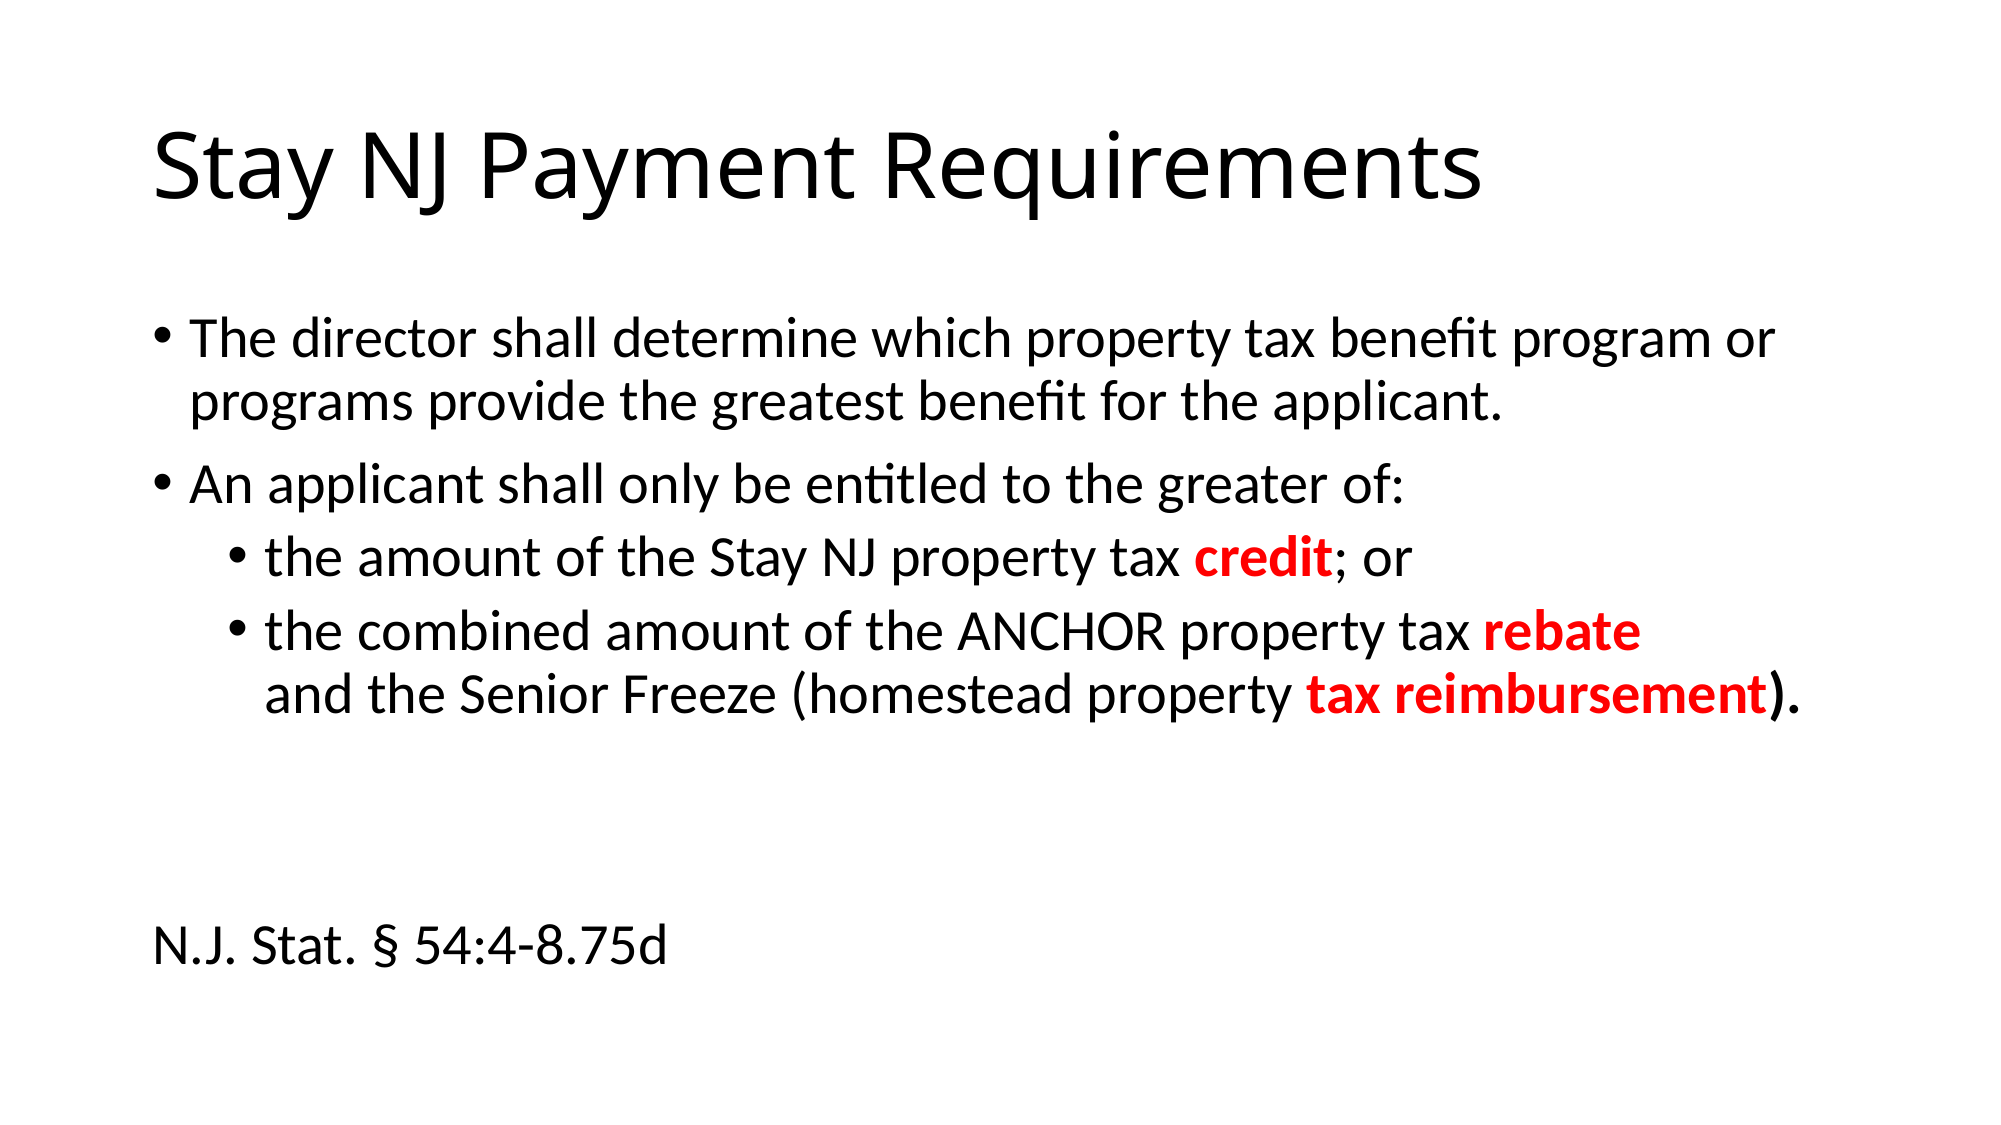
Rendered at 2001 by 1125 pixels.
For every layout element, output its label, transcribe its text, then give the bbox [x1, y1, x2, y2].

list The director shall determine which property tax benefit program or programs provide the greatest benefit for the applicant. An applicant shall only be entitled to the greater of: the amount of the Stay NJ property tax credit; or the combined amount of the ANCHOR property tax rebate and the Senior Freeze (homestead property tax reimbursement). N.J. Stat. § 54:4-8.75d [137, 299, 1863, 1014]
title Stay NJ Payment Requirements [137, 59, 1863, 278]
